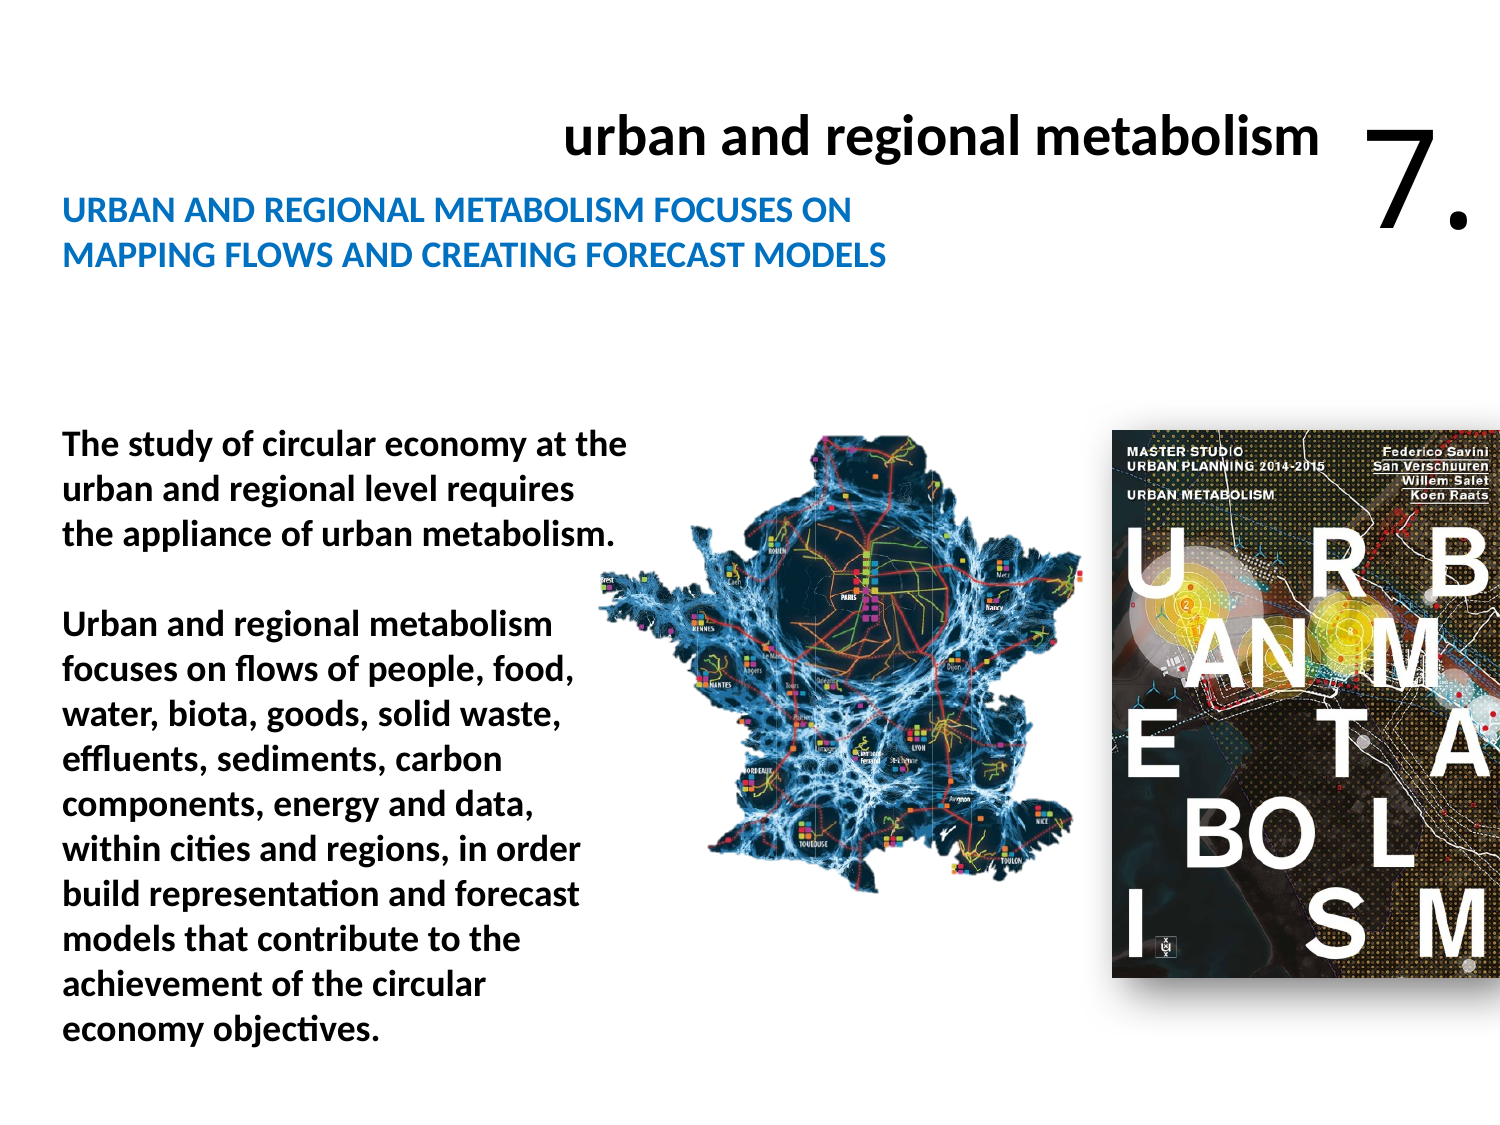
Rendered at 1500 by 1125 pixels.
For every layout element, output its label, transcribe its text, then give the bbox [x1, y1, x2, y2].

text_box URBAN AND REGIONAL METABOLISM FOCUSES ON MAPPING FLOWS AND CREATING FORECAST MODELS [47, 177, 999, 283]
text_box 7. [1346, 84, 1500, 264]
text_box The study of circular economy at the urban and regional level requires the appliance of urban metabolism. Urban and regional metabolism focuses on flows of people, food, water, biota, goods, solid waste, effluents, sediments, carbon components, energy and data, within cities and regions, in order build representation and forecast models that contribute to the achievement of the circular economy objectives. [47, 411, 650, 1057]
picture [586, 430, 1500, 978]
text_box urban and regional metabolism [549, 89, 1347, 174]
